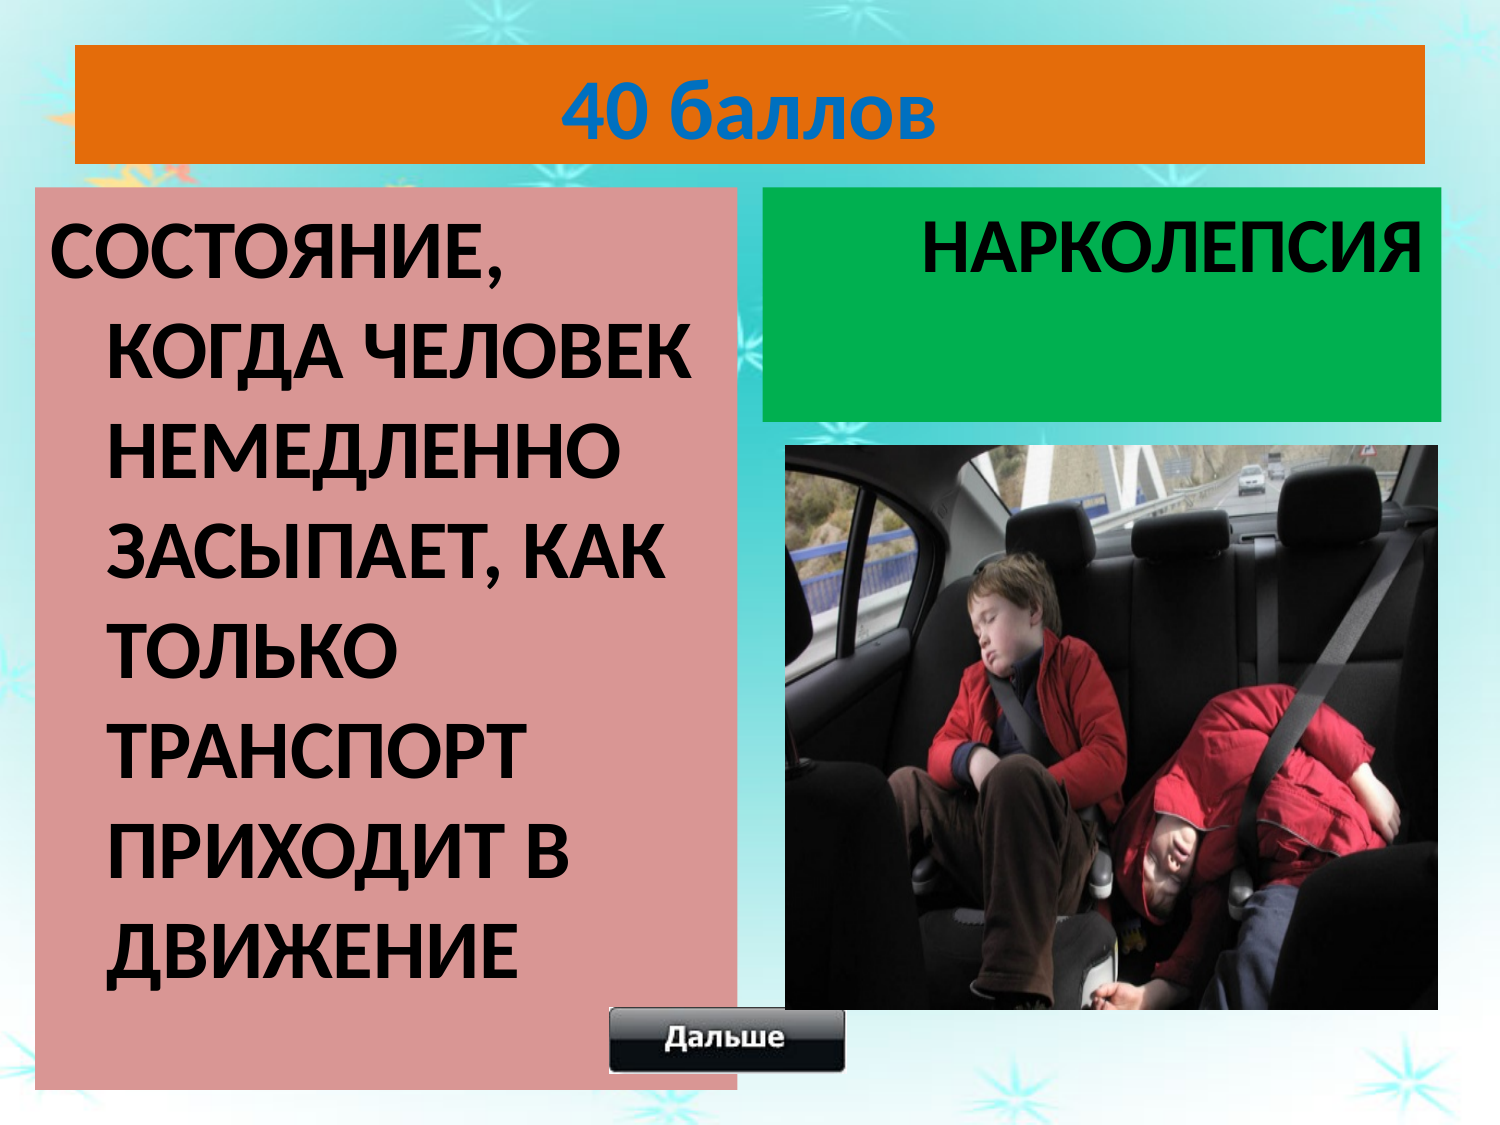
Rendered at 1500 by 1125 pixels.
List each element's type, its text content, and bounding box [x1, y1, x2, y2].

list НАРКОЛЕПСИЯ [762, 187, 1442, 422]
title 40 баллов [75, 45, 1425, 164]
list СОСТОЯНИЕ, КОГДА ЧЕЛОВЕК НЕМЕДЛЕННО ЗАСЫПАЕТ, КАК ТОЛЬКО ТРАНСПОРТ ПРИХОДИТ В ДВИЖЕНИЕ [35, 187, 738, 1090]
picture [0, 0, 1500, 1125]
